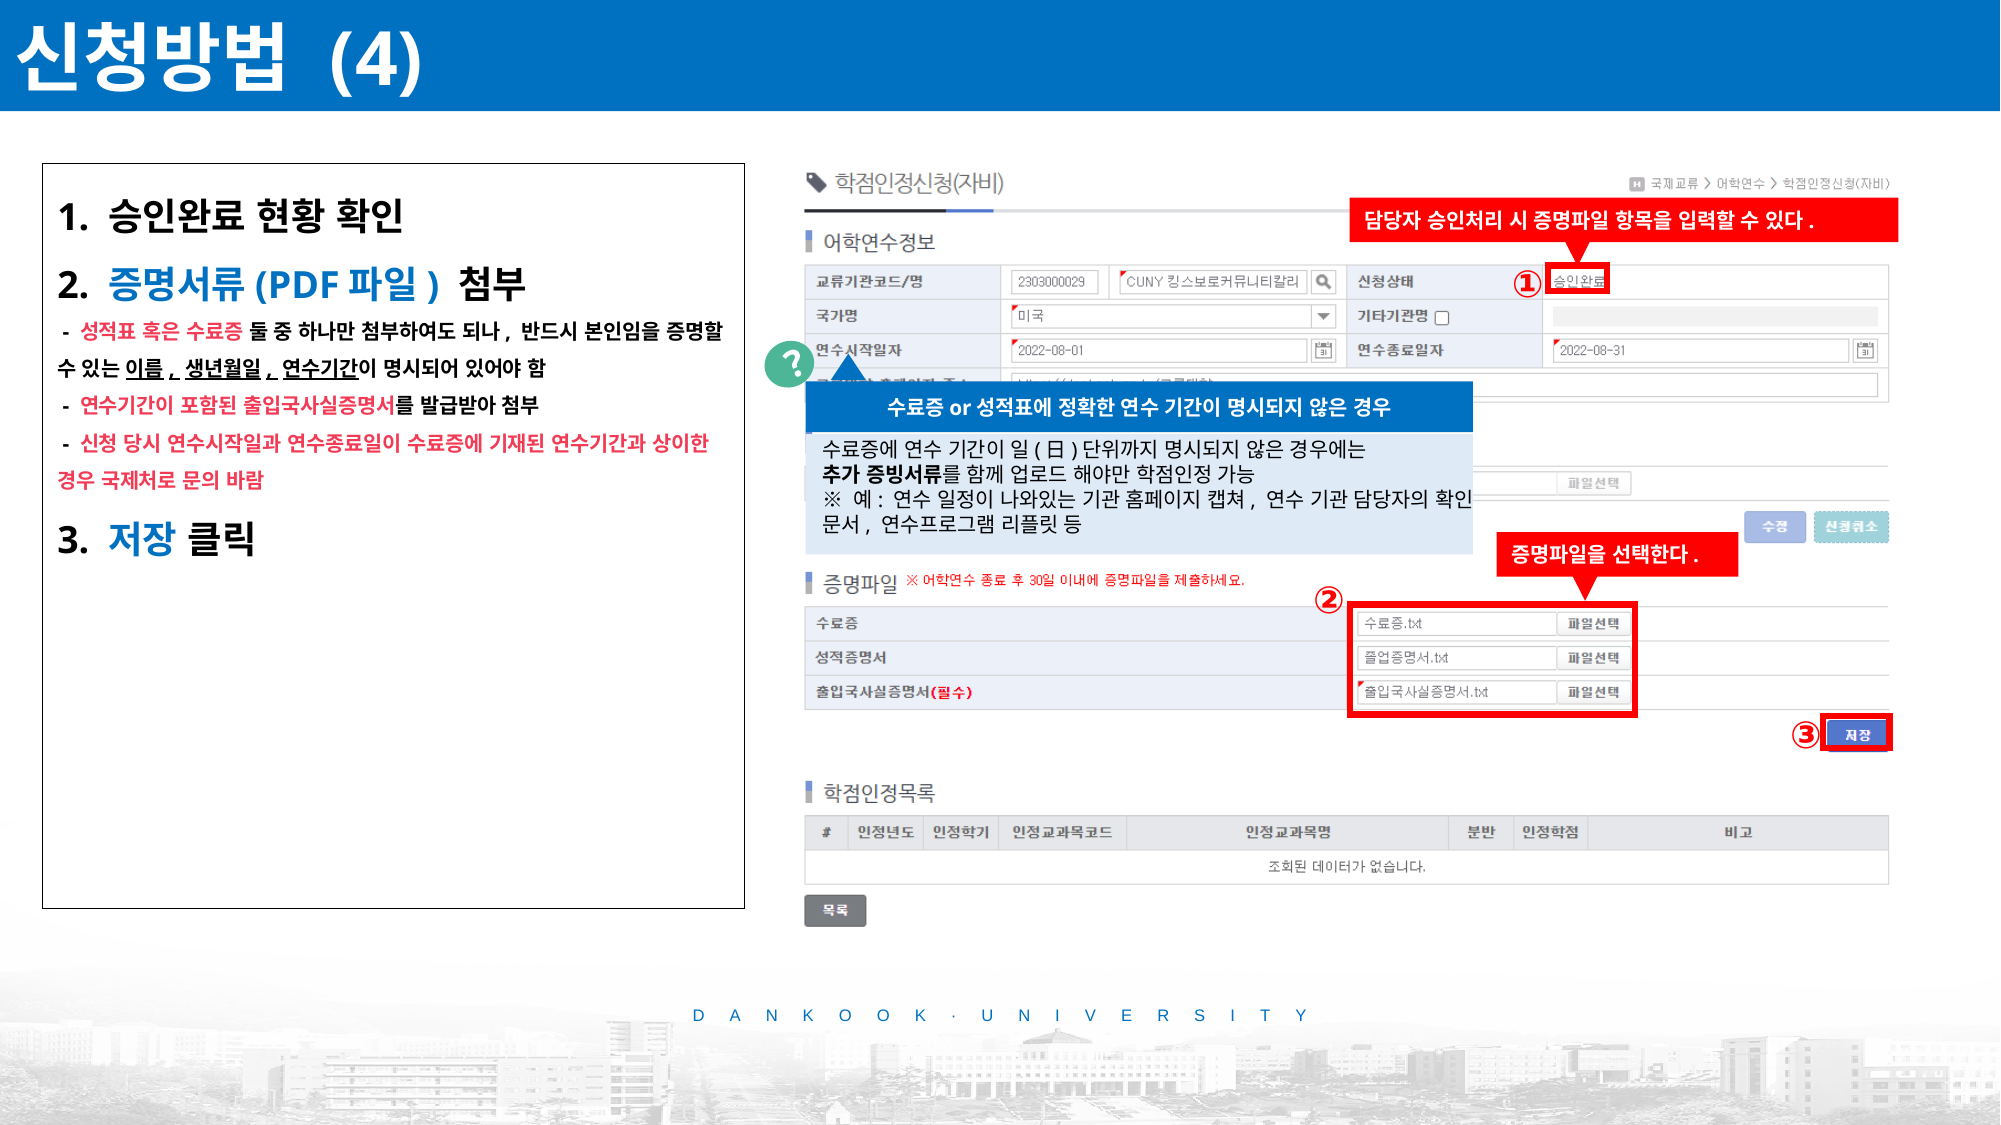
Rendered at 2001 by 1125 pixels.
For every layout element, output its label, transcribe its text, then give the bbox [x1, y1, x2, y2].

text_box [0, 0, 2000, 113]
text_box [1349, 197, 1899, 267]
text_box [469, 368, 833, 580]
picture [0, 157, 2000, 1125]
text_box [1496, 532, 1739, 601]
text_box 신청방법 (4) [0, 0, 509, 112]
text_box 1. 승인완료 현황 확인 2. 증명서류(PDF파일) 첨부 - 성적표 혹은 수료증 둘 중 하나만 첨부하여도 되나, 반드시 본인임을 증명할 수 있는 이름, 생년월일, 연수기간이 명시되어 있어야 함 - 연수기간이 포함된 출입국사실증명서를 발급받아 첨부 - 신청 당시 연수시작일과 연수종료일이 수료증에 기재된 연수기간과 상이한 경우 국제처로 문의 바람 3. 저장 클릭 [42, 163, 745, 822]
